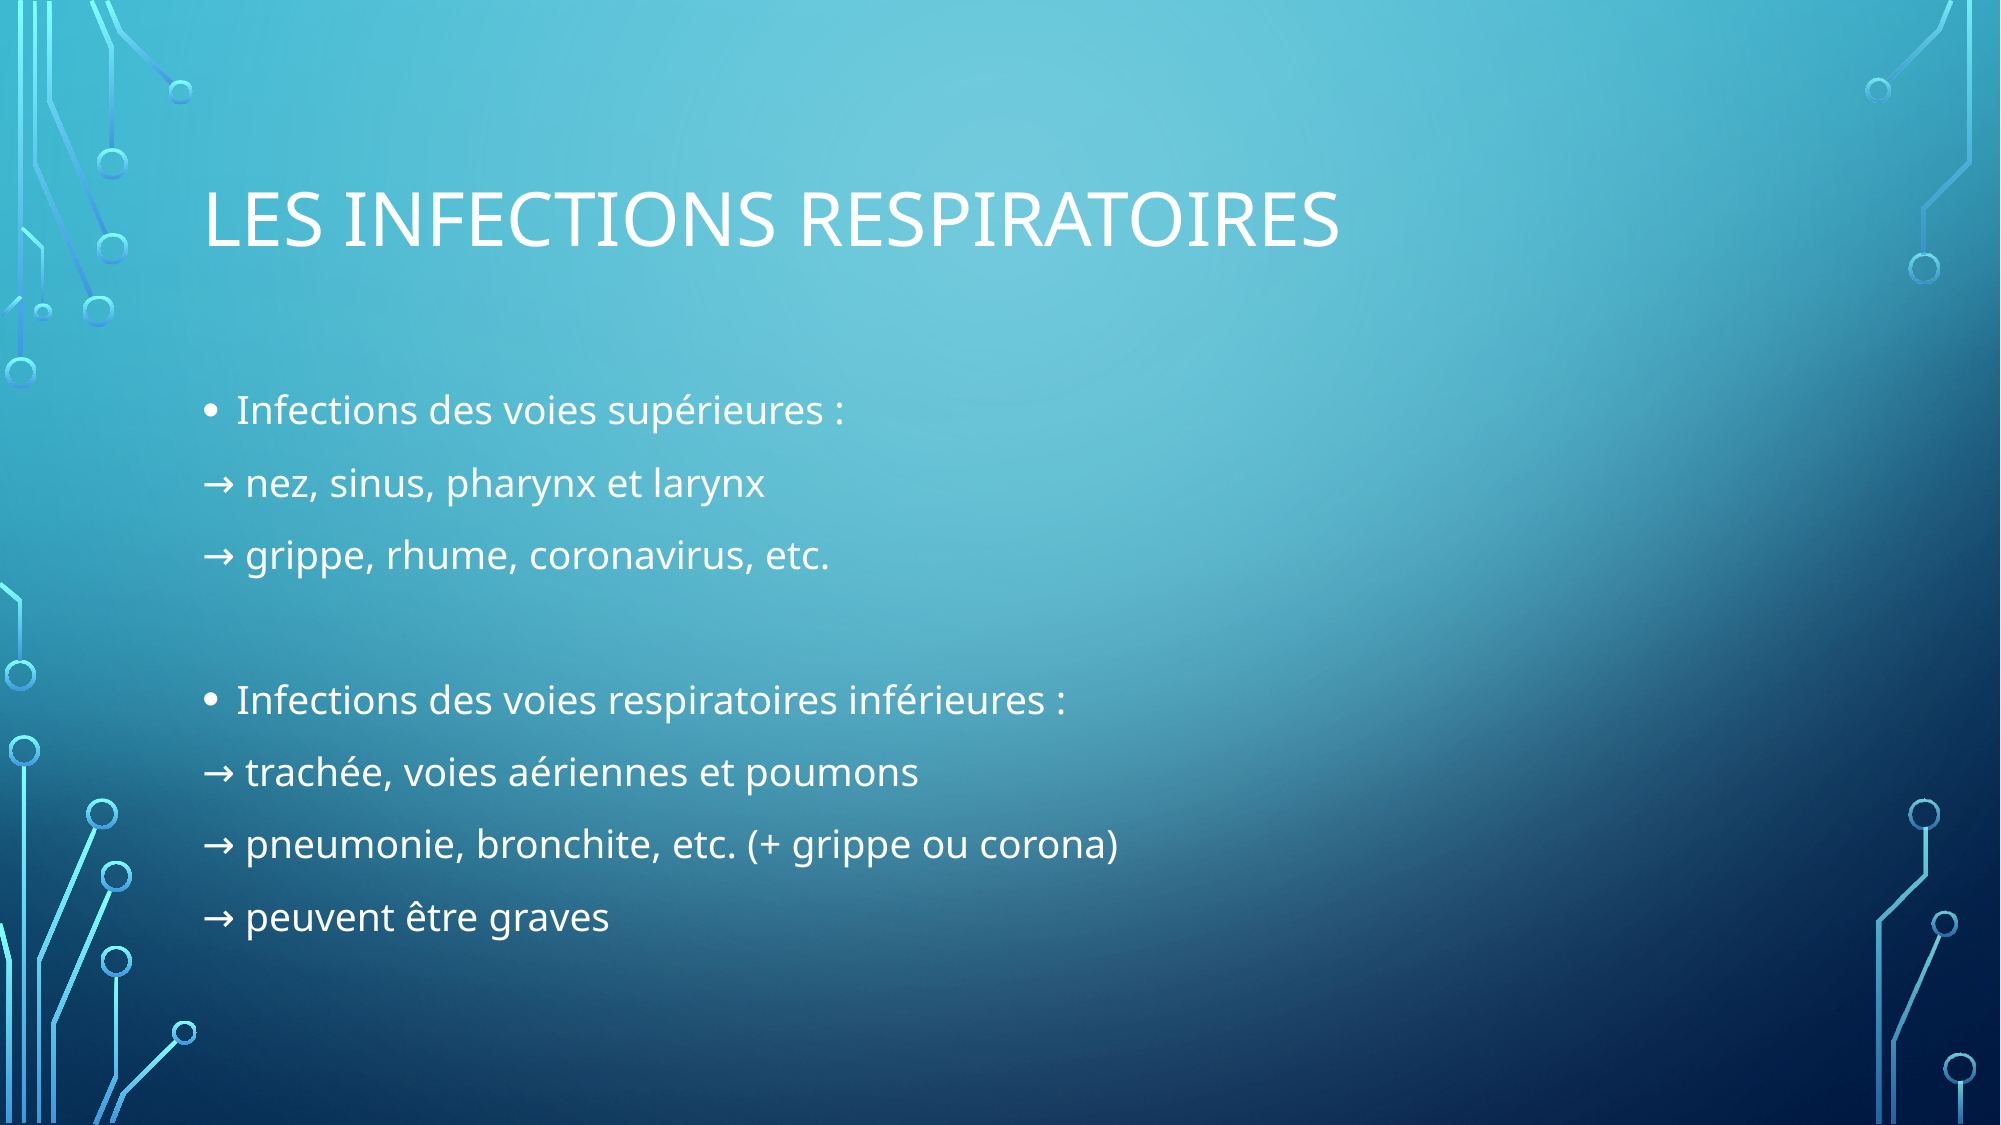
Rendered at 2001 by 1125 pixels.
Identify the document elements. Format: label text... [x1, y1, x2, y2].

title Les infections respiratoires [187, 101, 1813, 344]
list Infections des voies supérieures : → nez, sinus, pharynx et larynx → grippe, rhume, coronavirus, etc. Infections des voies respiratoires inférieures : → trachée, voies aériennes et poumons → pneumonie, bronchite, etc. (+ grippe ou corona) → peuvent être graves [187, 369, 1813, 950]
